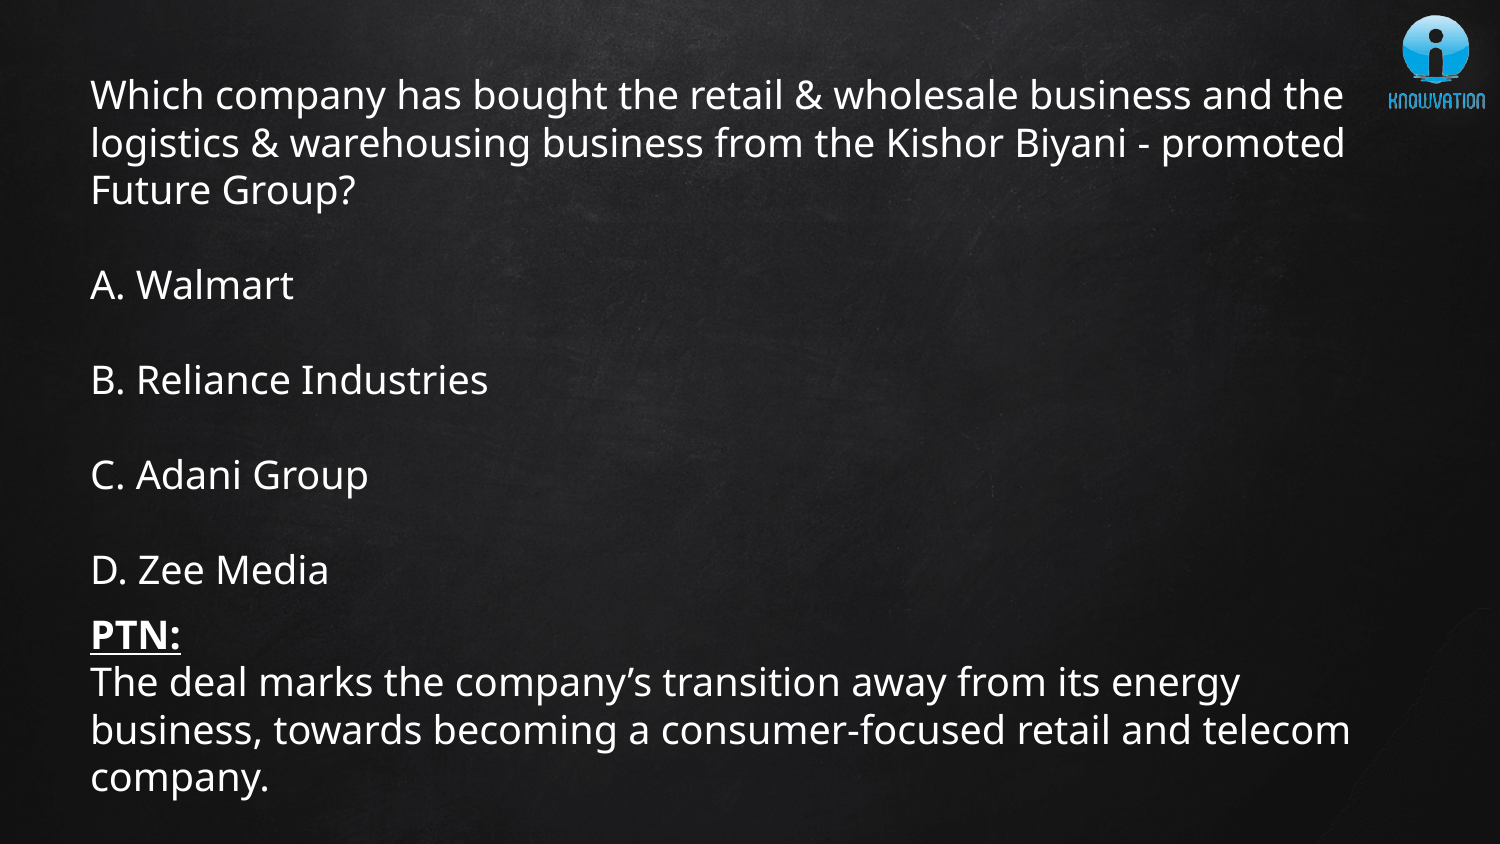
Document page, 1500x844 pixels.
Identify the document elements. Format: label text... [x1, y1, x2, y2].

text_box Which company has bought the retail & wholesale business and the logistics & warehousing business from the Kishor Biyani - promoted Future Group? A. Walmart B. Reliance Industries C. Adani Group D. Zee Media [75, 62, 1419, 600]
text_box PTN: The deal marks the company’s transition away from its energy business, towards becoming a consumer-focused retail and telecom company. [75, 602, 1402, 807]
picture [0, 0, 1500, 844]
